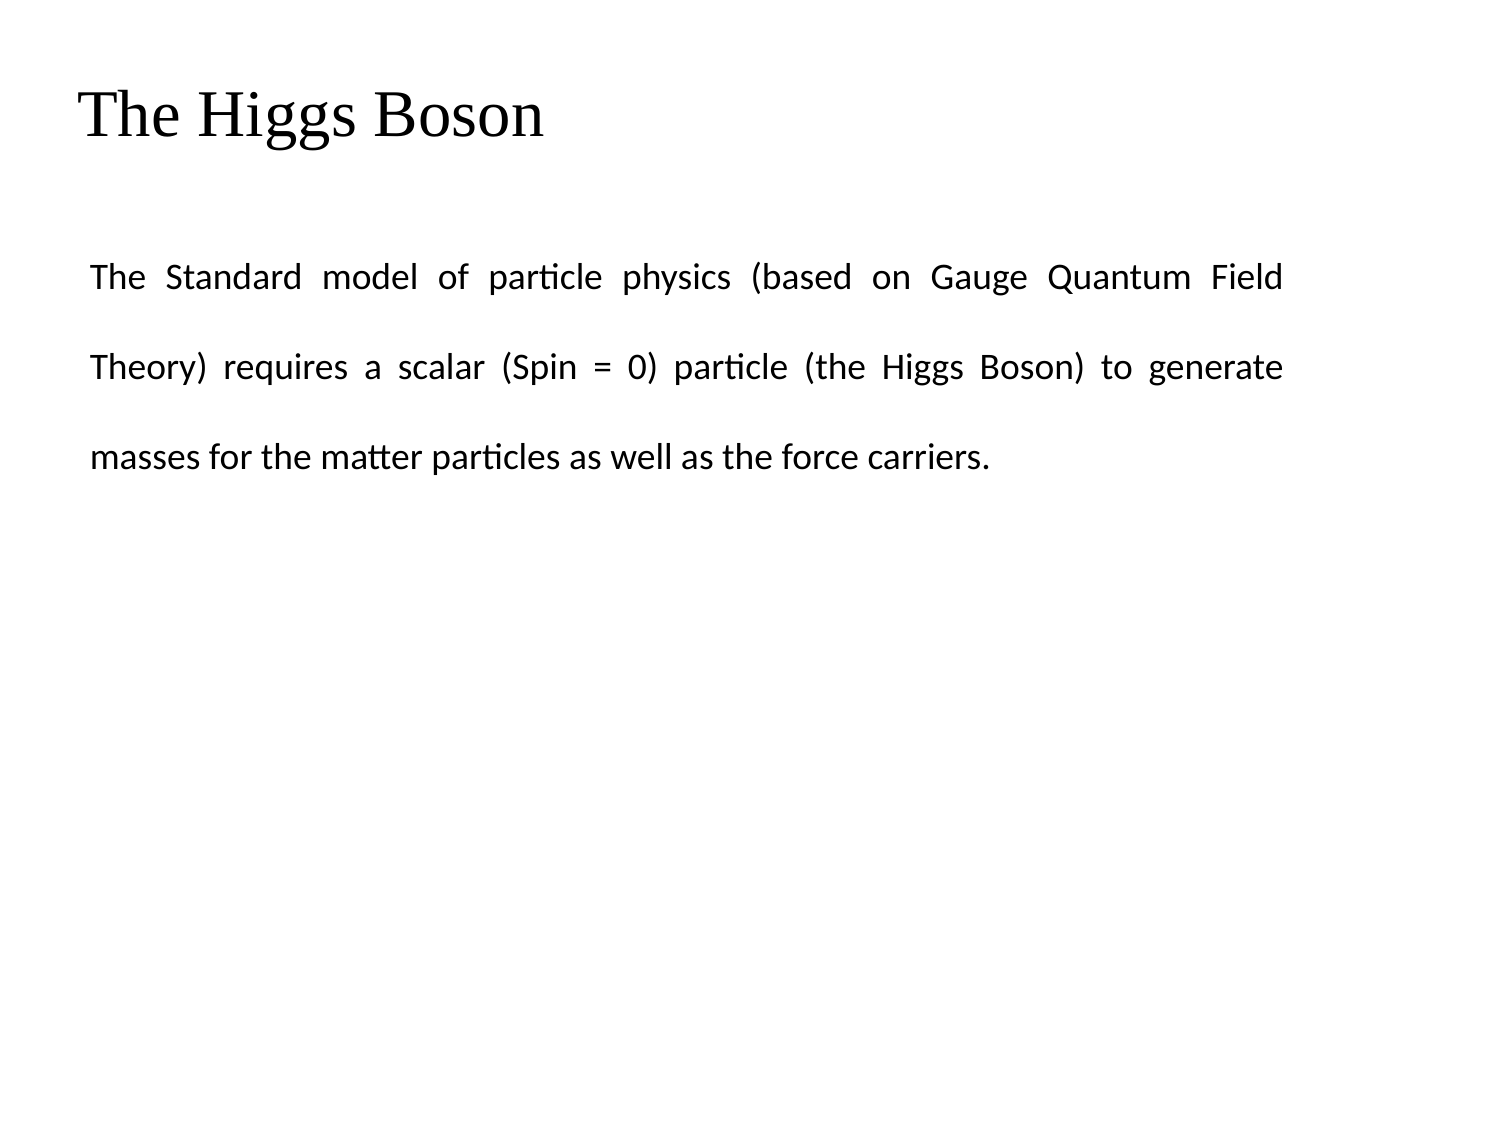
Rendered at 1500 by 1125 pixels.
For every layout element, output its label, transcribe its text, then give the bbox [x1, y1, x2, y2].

text_box The Standard model of particle physics (based on Gauge Quantum Field Theory) requires a scalar (Spin = 0) particle (the Higgs Boson) to generate masses for the matter particles as well as the force carriers. [75, 199, 1300, 485]
text_box The Higgs Boson [62, 62, 663, 158]
